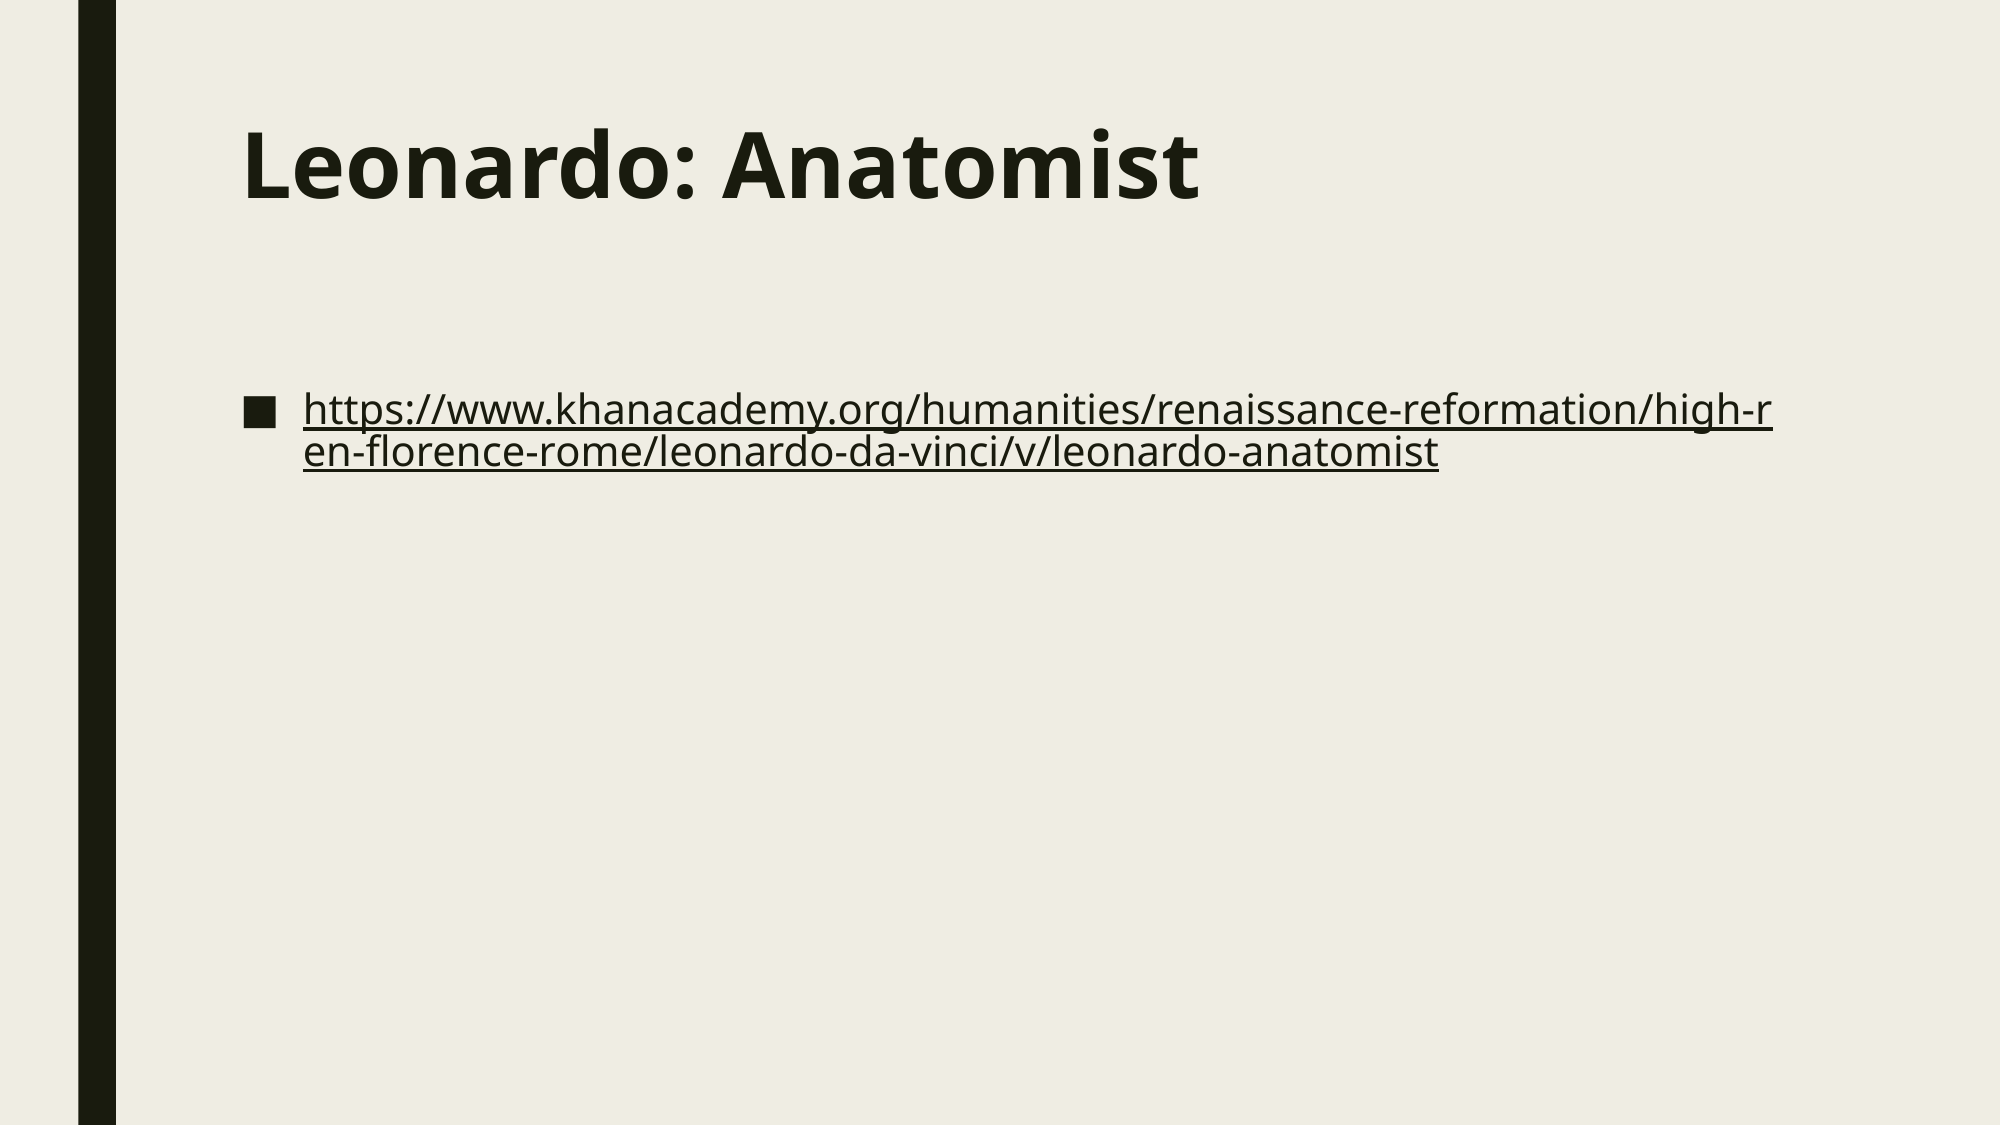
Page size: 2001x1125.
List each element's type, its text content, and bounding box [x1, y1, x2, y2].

title Leonardo: Anatomist [225, 112, 1800, 357]
list https://www.khanacademy.org/humanities/renaissance-reformation/high-ren-florence-rome/leonardo-da-vinci/v/leonardo-anatomist [225, 375, 1800, 963]
